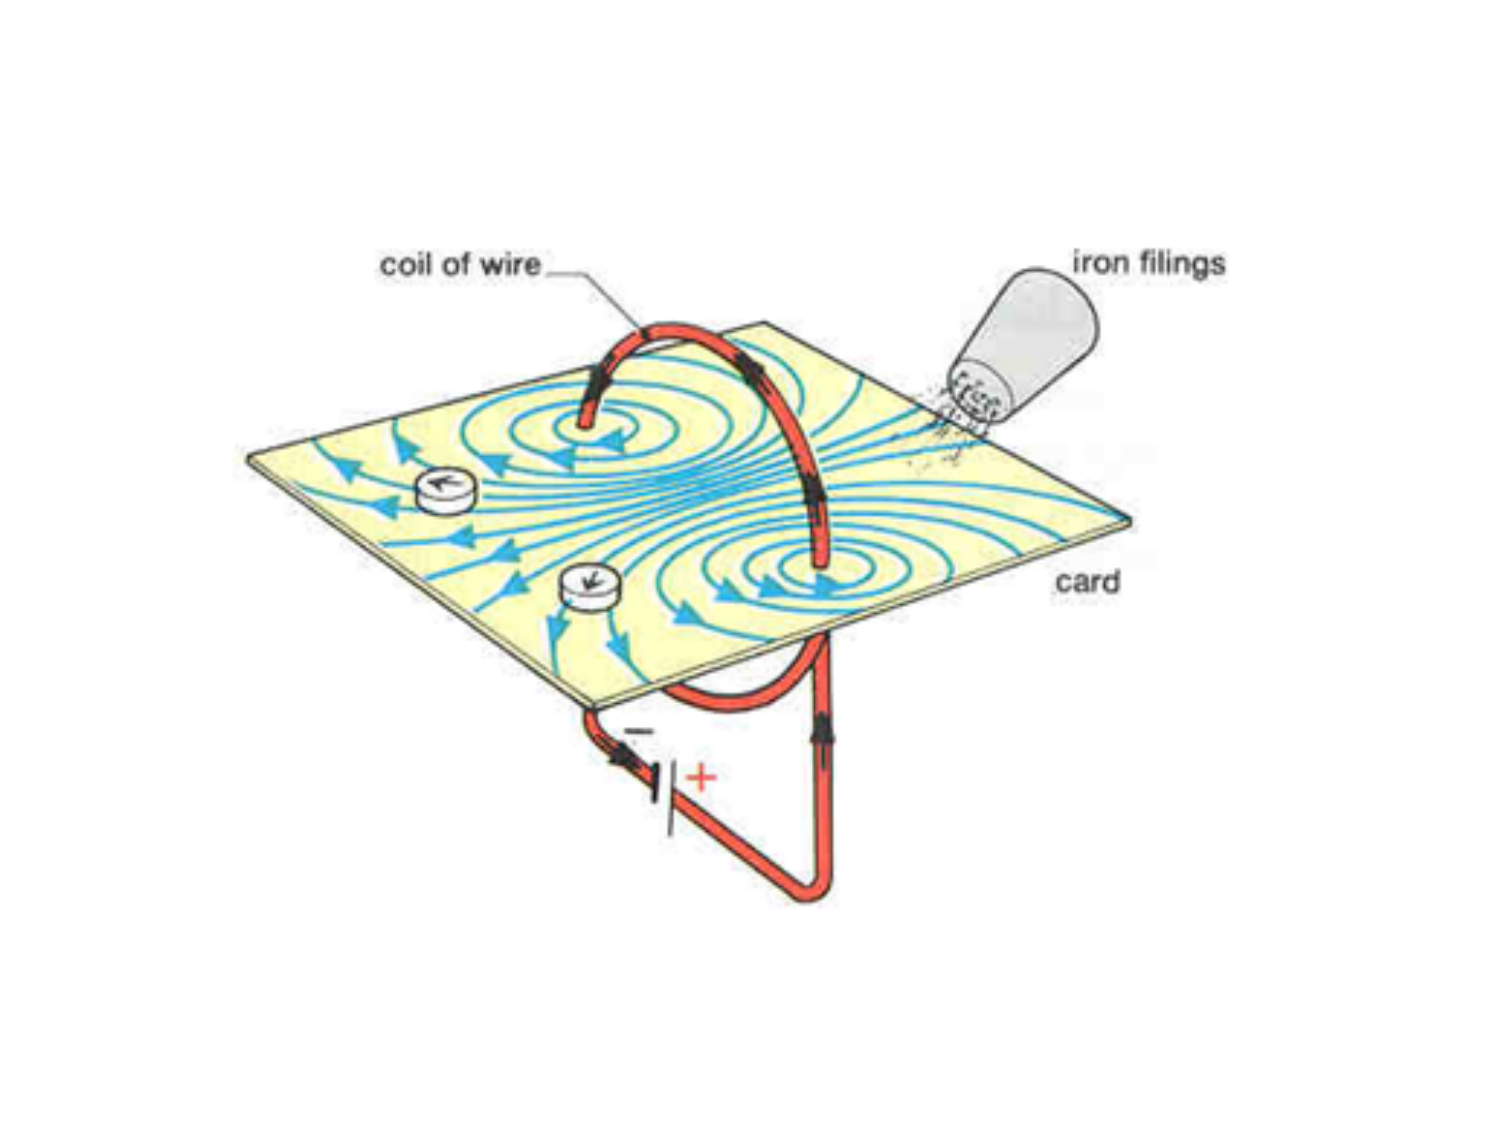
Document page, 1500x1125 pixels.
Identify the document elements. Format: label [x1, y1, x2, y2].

picture [187, 174, 1313, 950]
